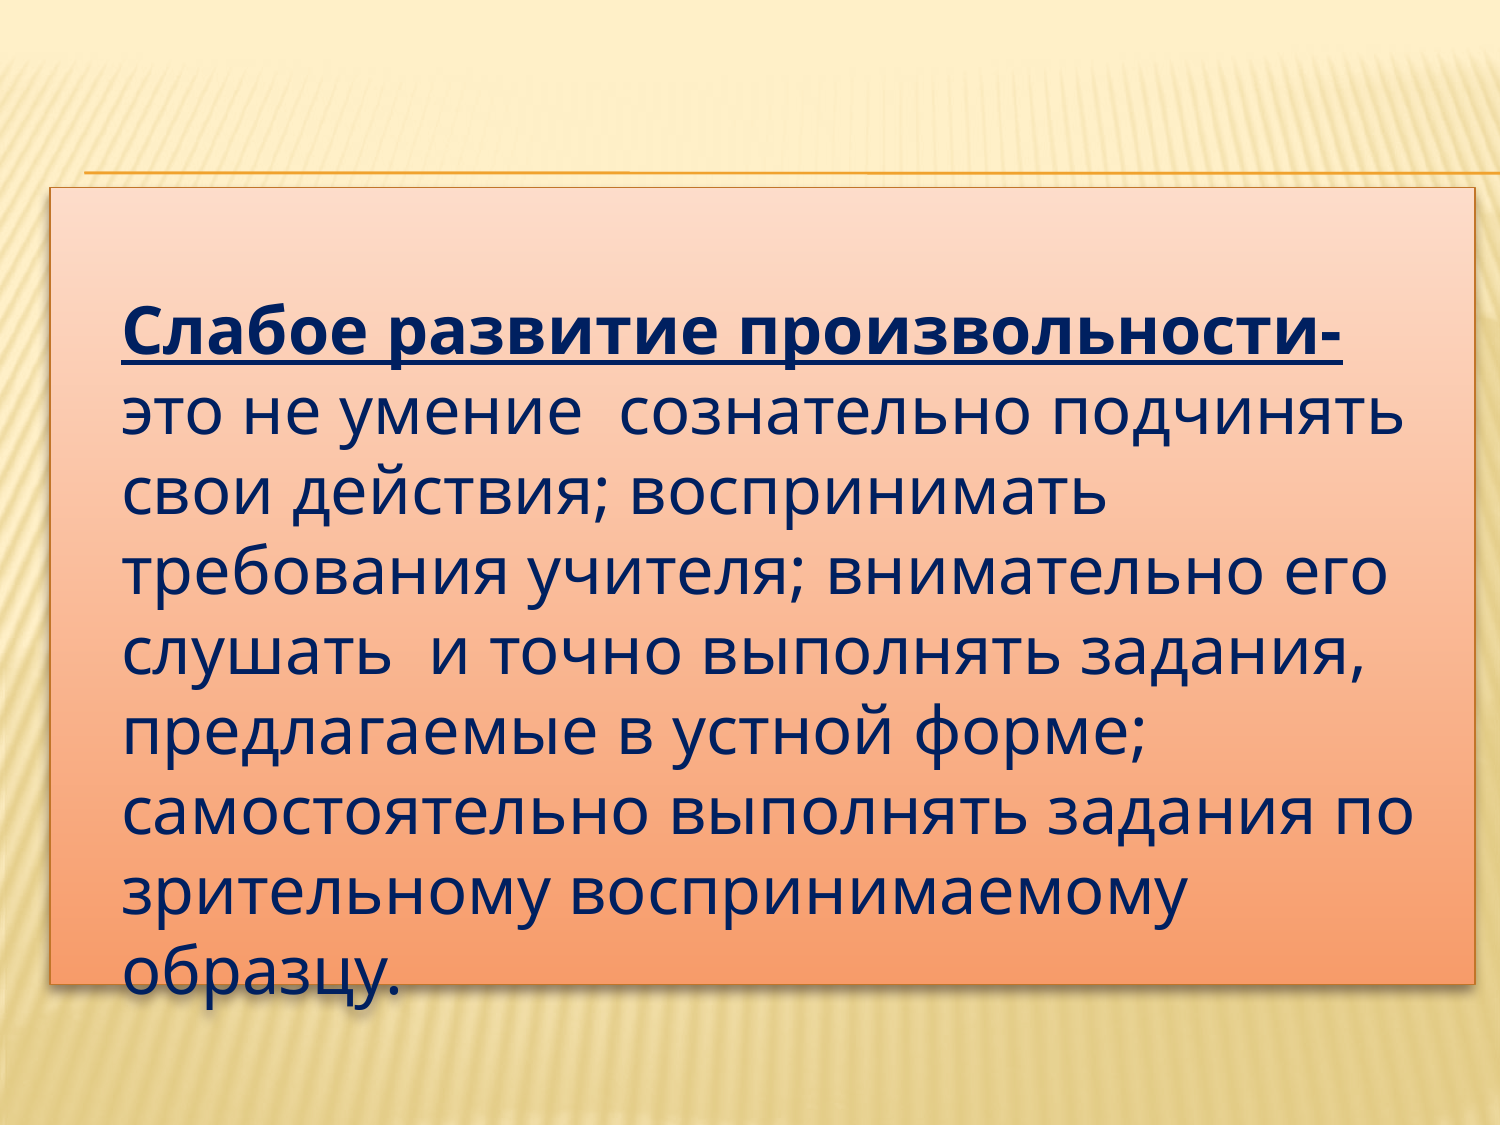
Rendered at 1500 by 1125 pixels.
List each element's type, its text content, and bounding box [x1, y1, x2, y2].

list Слабое развитие произвольности- это не умение сознательно подчинять свои действия; воспринимать требования учителя; внимательно его слушать и точно выполнять задания, предлагаемые в устной форме; самостоятельно выполнять задания по зрительному воспринимаемому образцу. [49, 187, 1476, 985]
